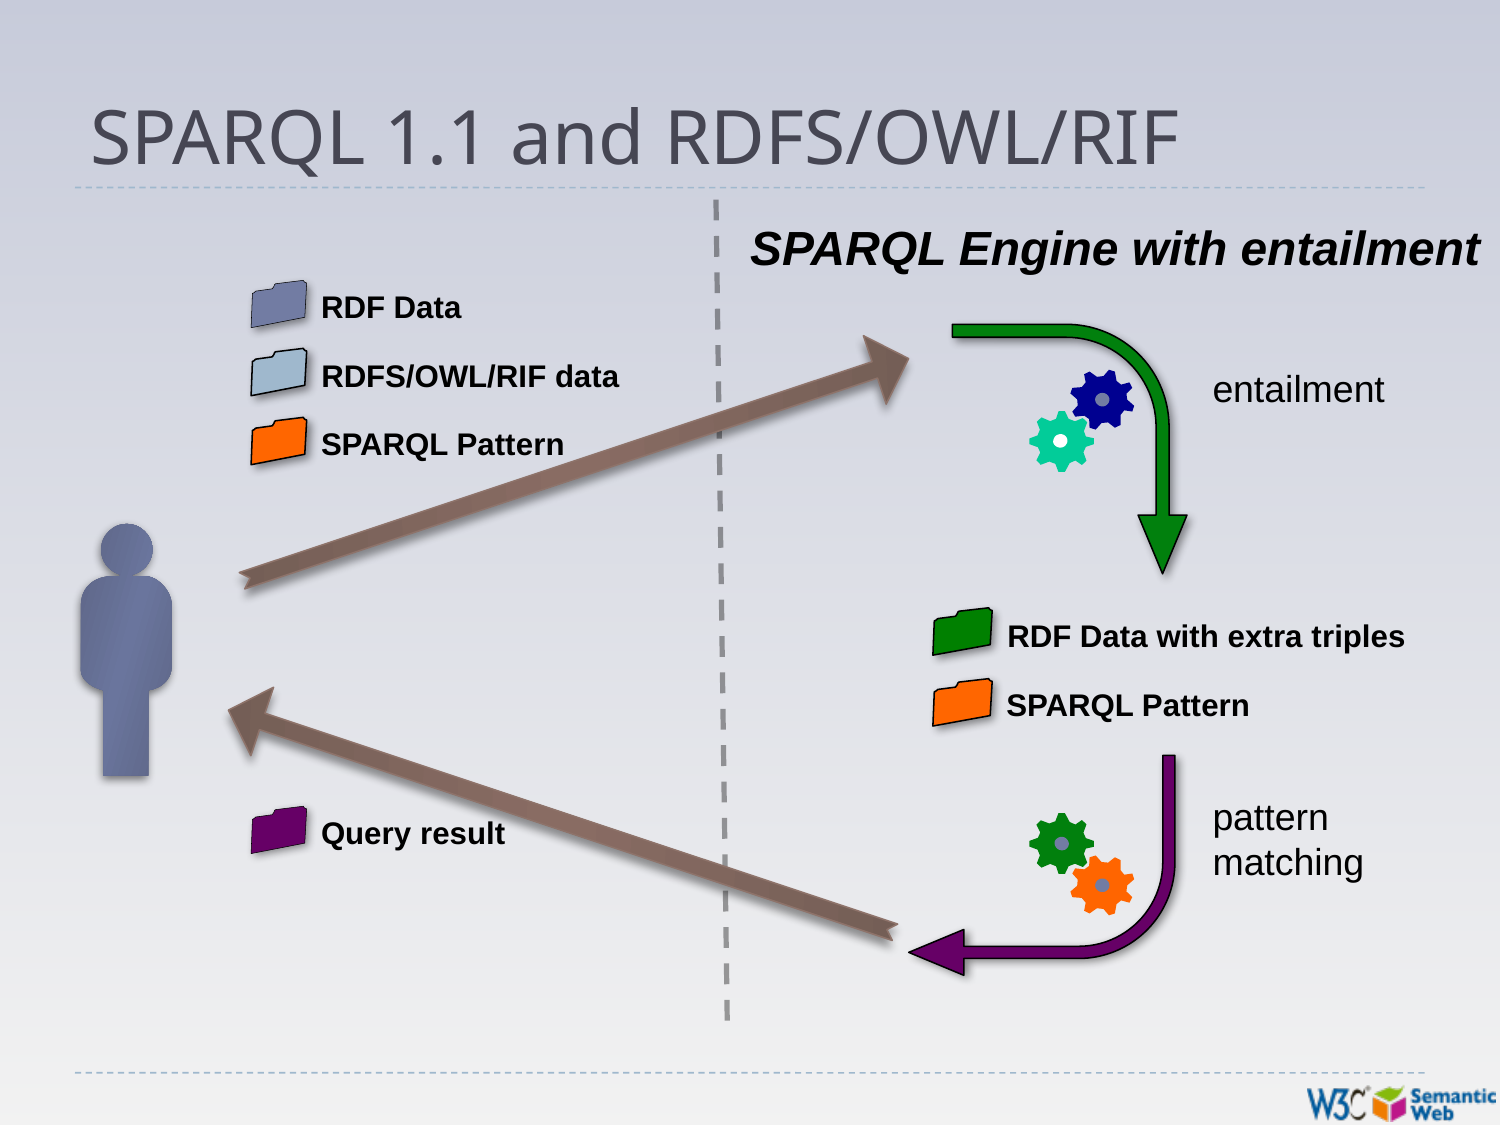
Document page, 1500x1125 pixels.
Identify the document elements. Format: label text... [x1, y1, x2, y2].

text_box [250, 280, 637, 470]
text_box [951, 324, 1188, 574]
text_box [643, 334, 910, 458]
text_box [238, 482, 568, 590]
text_box entailment [1198, 358, 1478, 417]
text_box pattern matching [1198, 786, 1478, 890]
text_box SPARQL Engine with entailment [736, 210, 1495, 282]
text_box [250, 805, 523, 860]
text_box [908, 754, 1176, 976]
title SPARQL 1.1 and RDFS/OWL/RIF [75, 37, 1425, 188]
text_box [932, 607, 1466, 731]
text_box [80, 523, 172, 776]
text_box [307, 607, 932, 620]
picture [1307, 1084, 1496, 1122]
text_box [227, 686, 899, 942]
